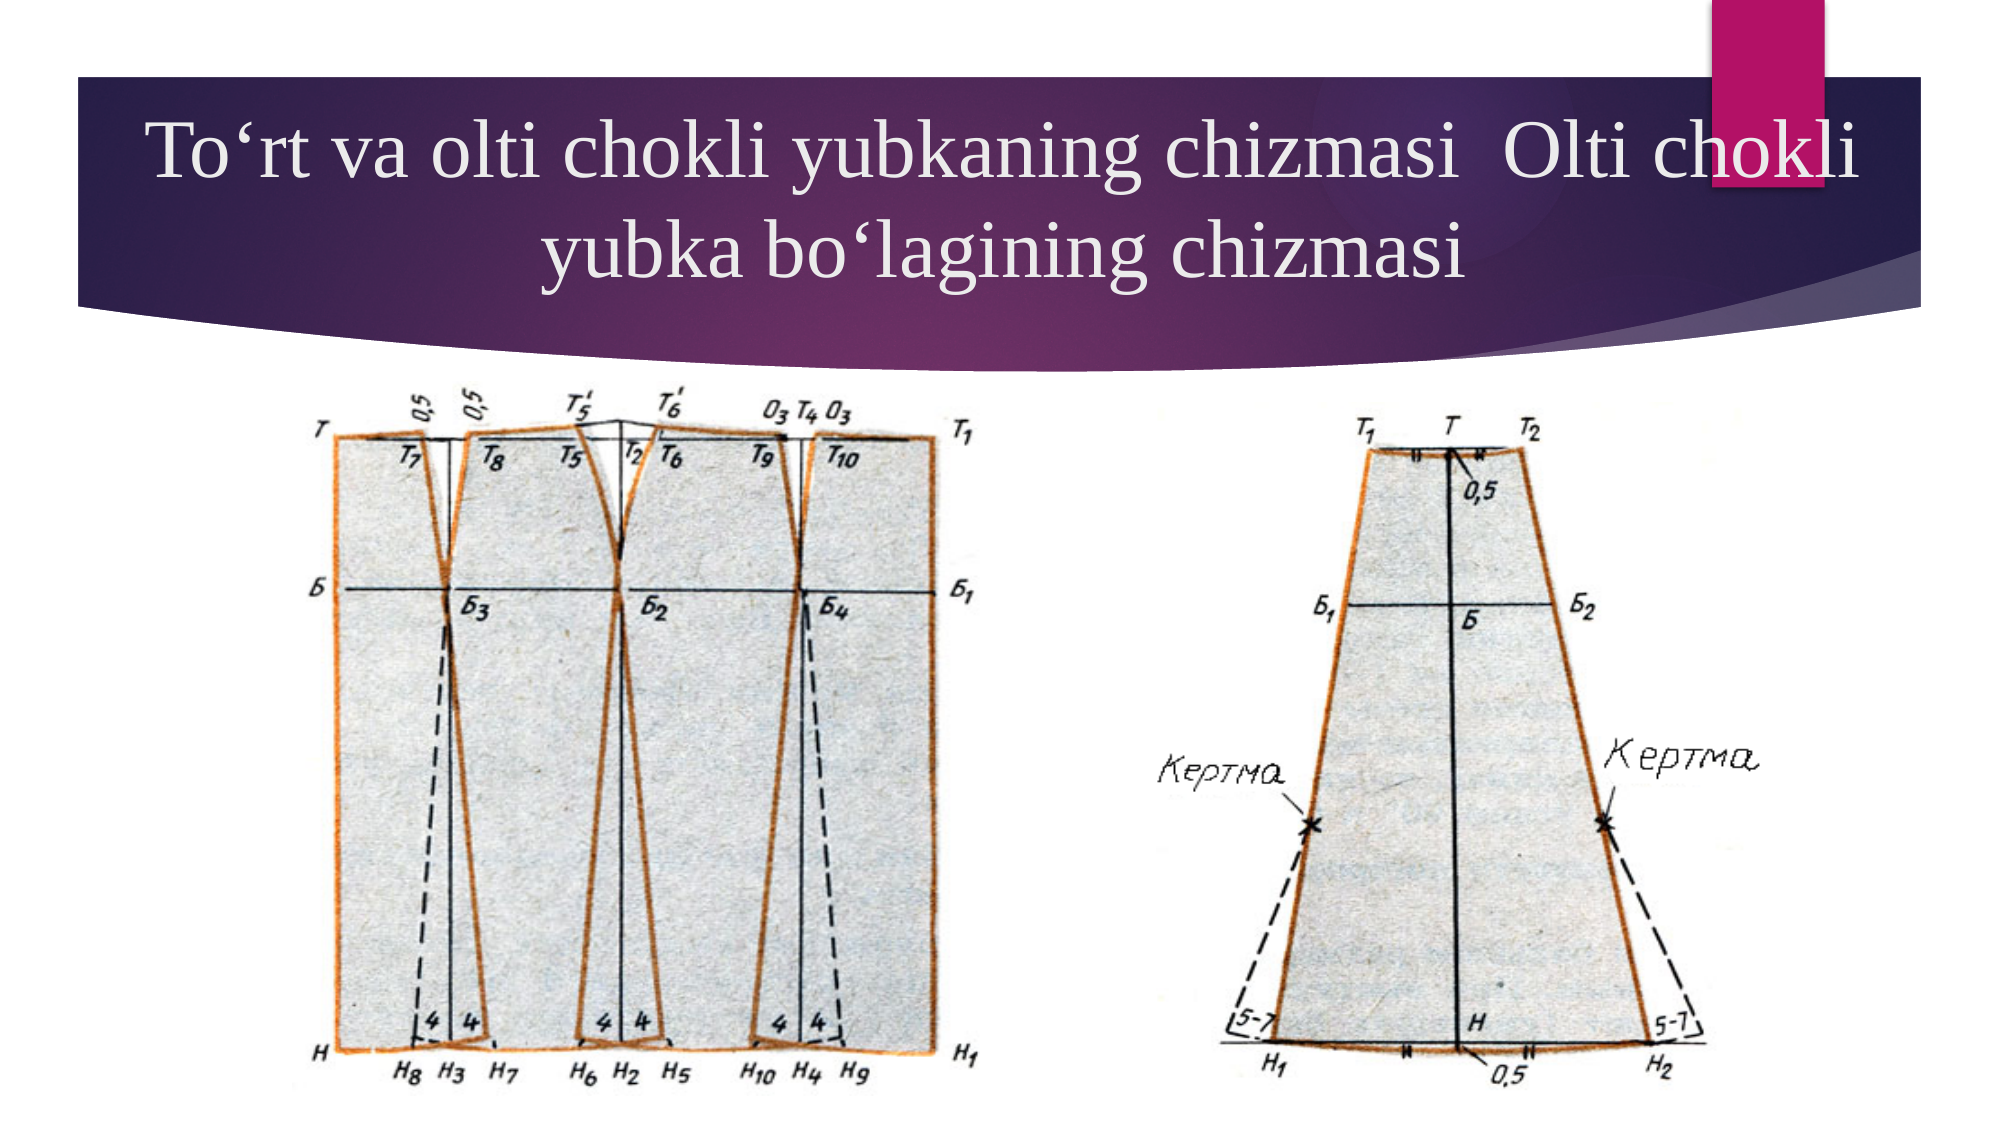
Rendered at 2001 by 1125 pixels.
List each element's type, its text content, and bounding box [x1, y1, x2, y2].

picture [291, 381, 998, 1097]
title To‘rt va olti chokli yubkaning chizmasi Olti chokli yubka bo‘lagining chizmasi [86, 136, 1922, 252]
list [1154, 401, 1803, 1125]
